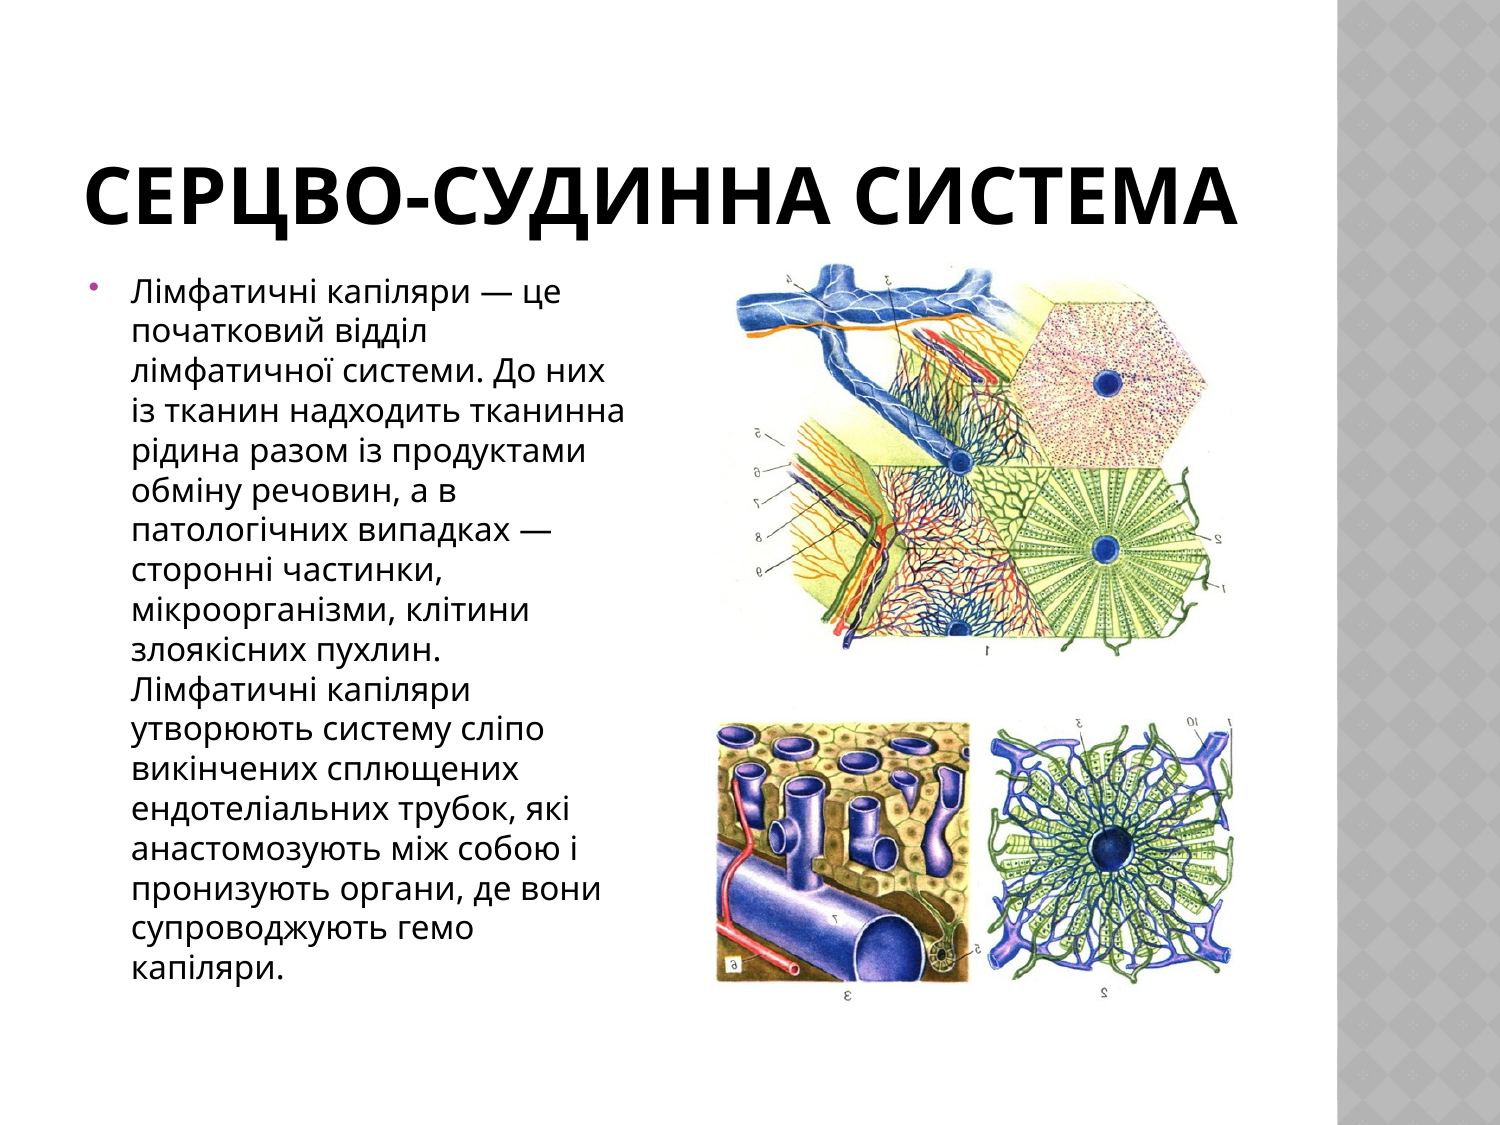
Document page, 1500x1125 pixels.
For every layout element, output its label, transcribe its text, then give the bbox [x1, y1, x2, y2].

list Лімфатичні капіляри — це початковий відділ лімфатичної системи. До них із тканин надходить тканинна рідина разом із продуктами обміну речовин, а в патологічних випадках — сторонні частинки, мікроорганізми, клітини злоякісних пухлин. Лімфатичні капіляри утворюють систему сліпо викінчених сплющених ендотеліальних трубок, які анастомозують між собою і пронизують органи, де вони супроводжують гемо капіляри. [75, 262, 653, 1005]
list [714, 261, 1234, 1006]
title Серцво-судинна система [75, 52, 1263, 240]
